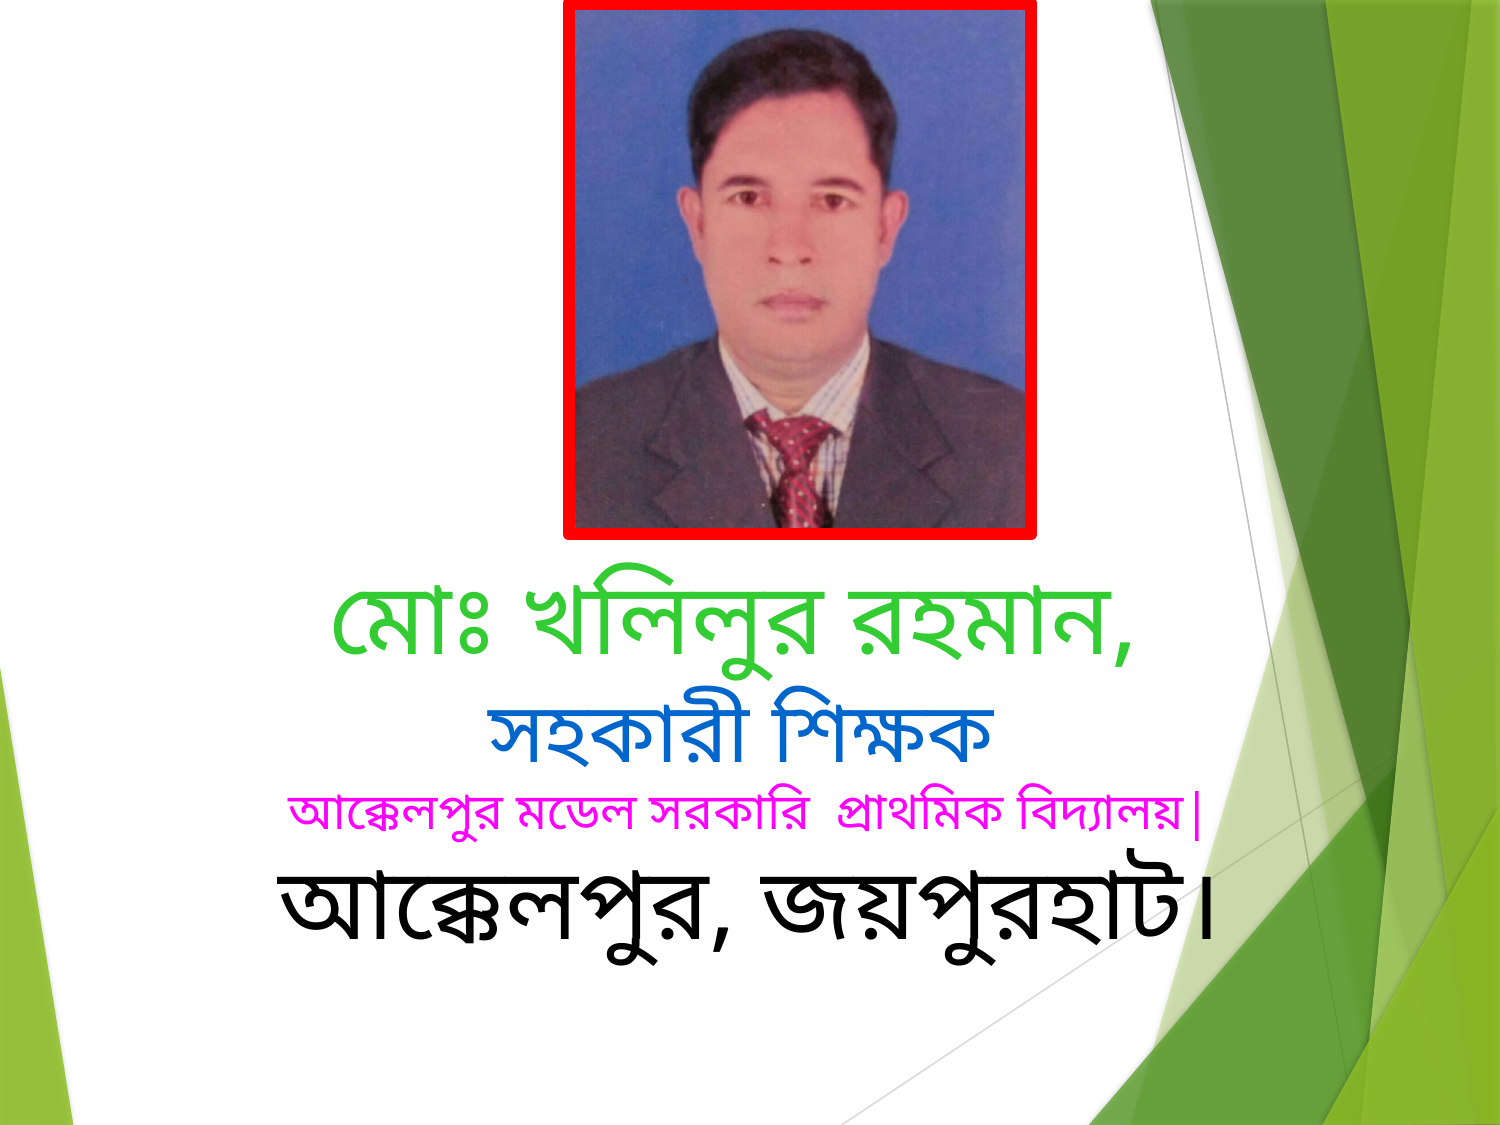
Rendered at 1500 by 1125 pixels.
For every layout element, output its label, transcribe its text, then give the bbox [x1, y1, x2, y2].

text_box মোঃ খলিলুর রহমান, সহকারী শিক্ষক আক্কেলপুর মডেল সরকারি প্রাথমিক বিদ্যালয়| আক্কেলপুর, জয়পুরহাট। [218, 521, 1282, 967]
picture [574, 9, 1026, 529]
